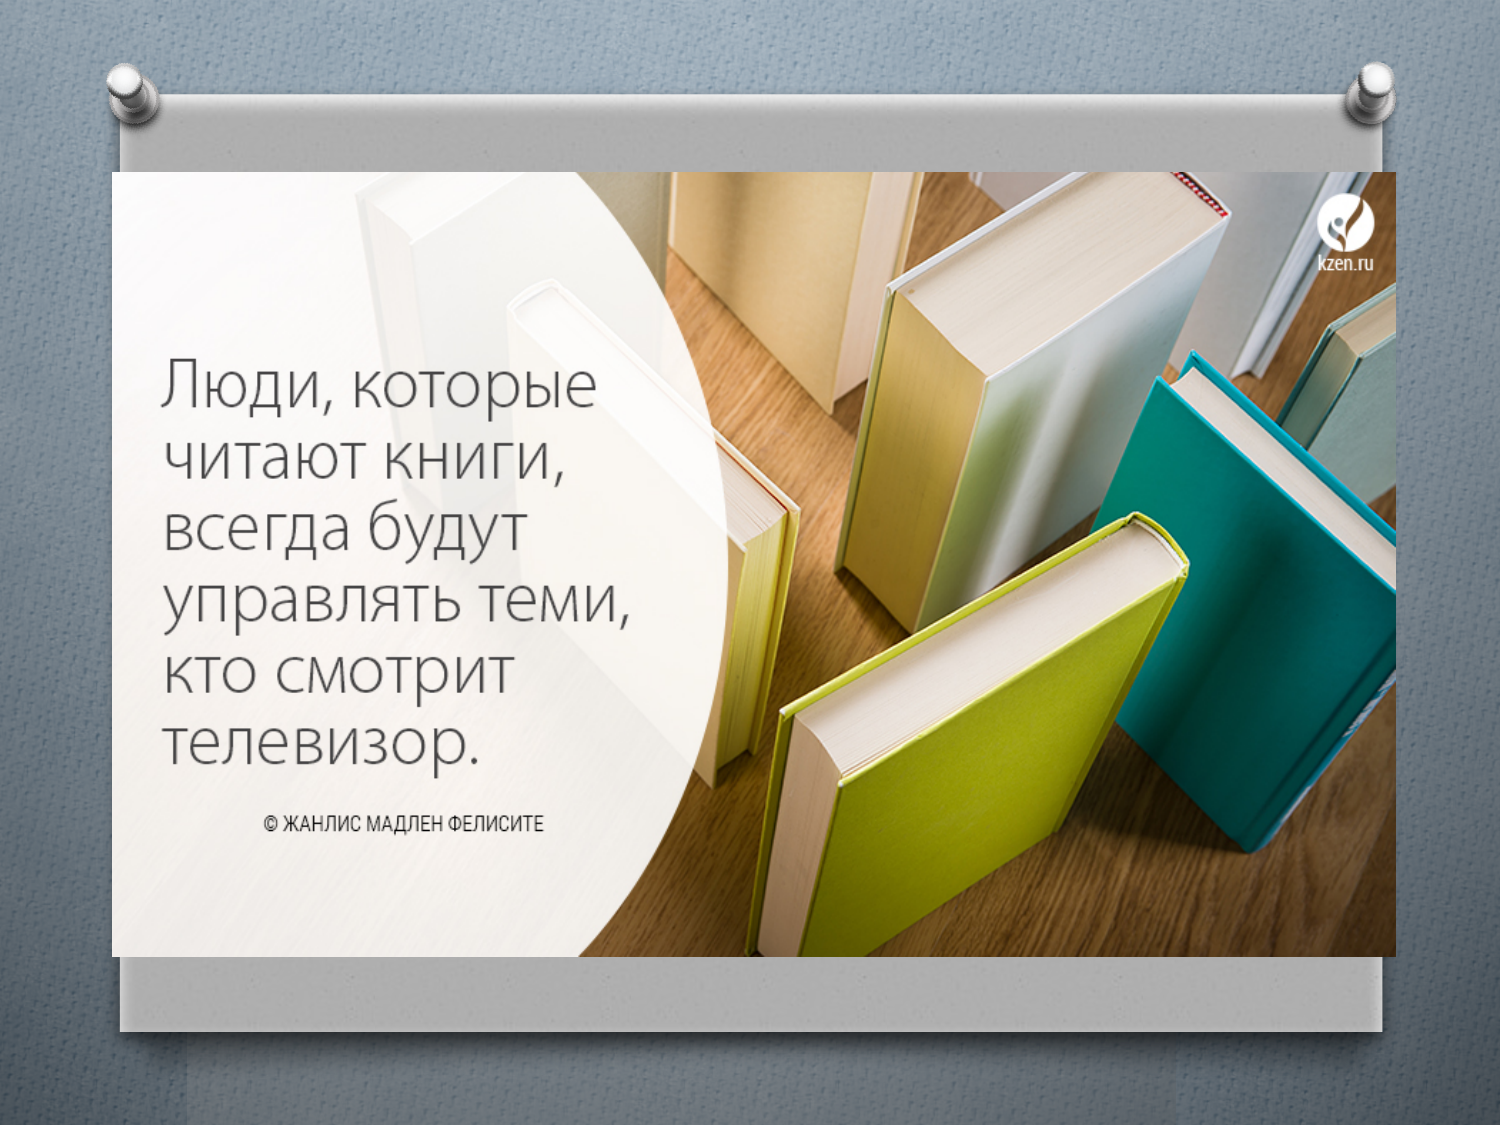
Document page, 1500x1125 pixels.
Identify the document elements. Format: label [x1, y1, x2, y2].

picture [1317, 35, 1439, 156]
picture [75, 29, 198, 153]
picture [111, 172, 1396, 957]
